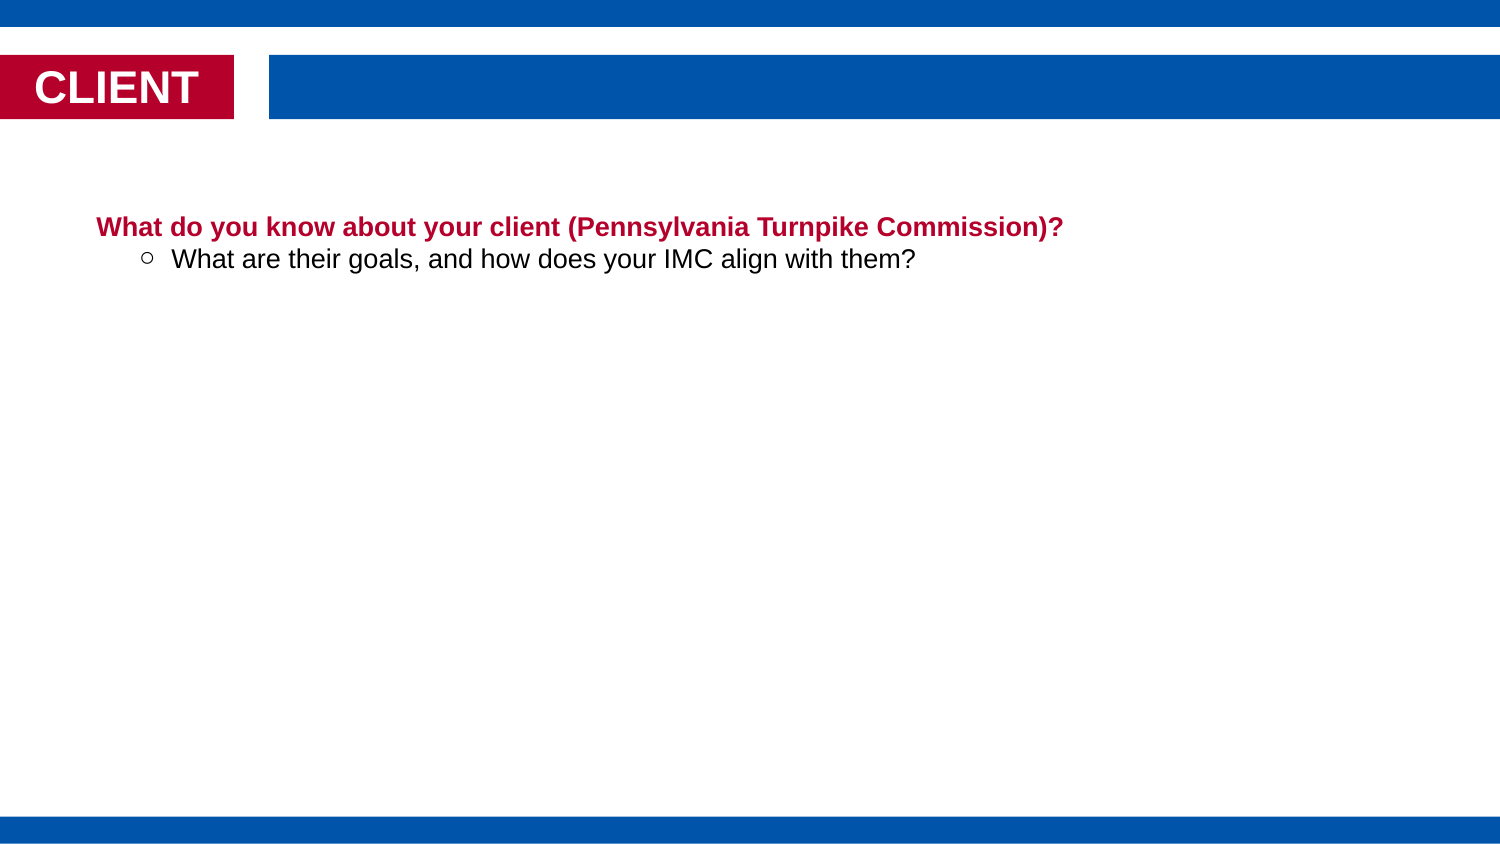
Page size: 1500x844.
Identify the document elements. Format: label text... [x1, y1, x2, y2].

text_box CLIENT [19, 42, 316, 128]
text_box What do you know about your client (Pennsylvania Turnpike Commission)? What are their goals, and how does your IMC align with them? [6, 193, 1458, 539]
text_box [0, 54, 19, 120]
text_box [316, 54, 1500, 120]
text_box [0, 0, 1500, 27]
text_box [0, 816, 1500, 844]
